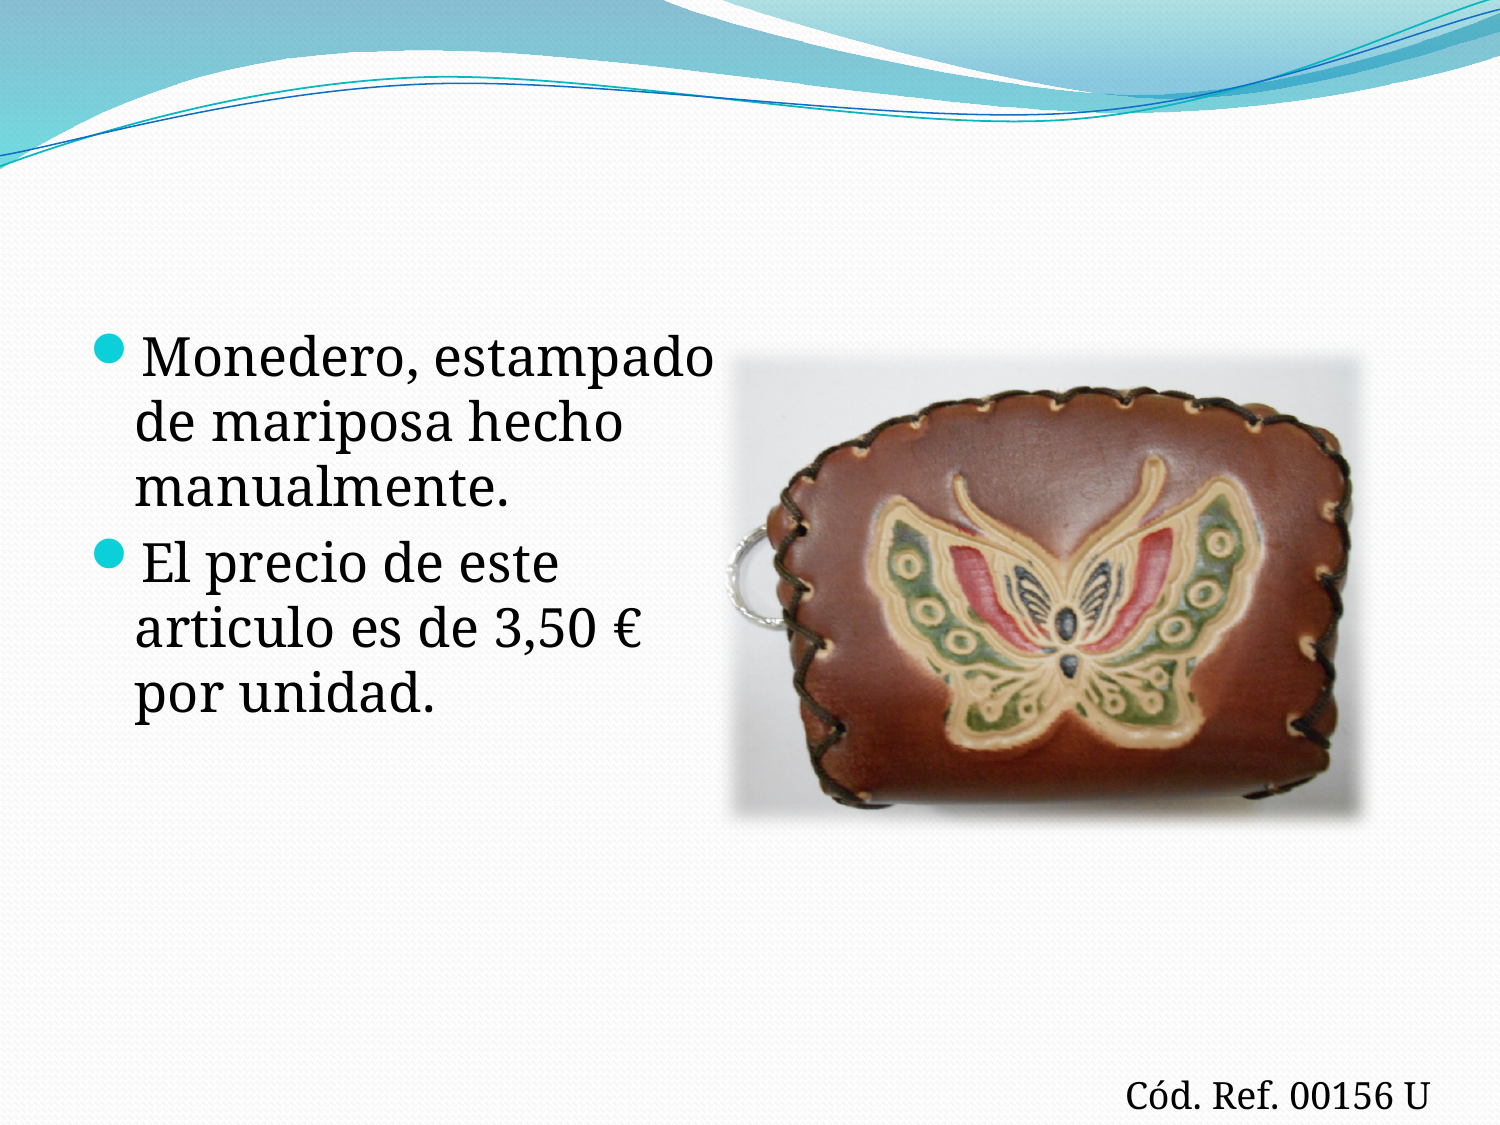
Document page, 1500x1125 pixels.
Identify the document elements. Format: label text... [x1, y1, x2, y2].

list Monedero, estampado de mariposa hecho manualmente. El precio de este articulo es de 3,50 € por unidad. [75, 314, 738, 1043]
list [714, 337, 1378, 836]
text_box Cód. Ref. 00156 U [1110, 1064, 1500, 1125]
